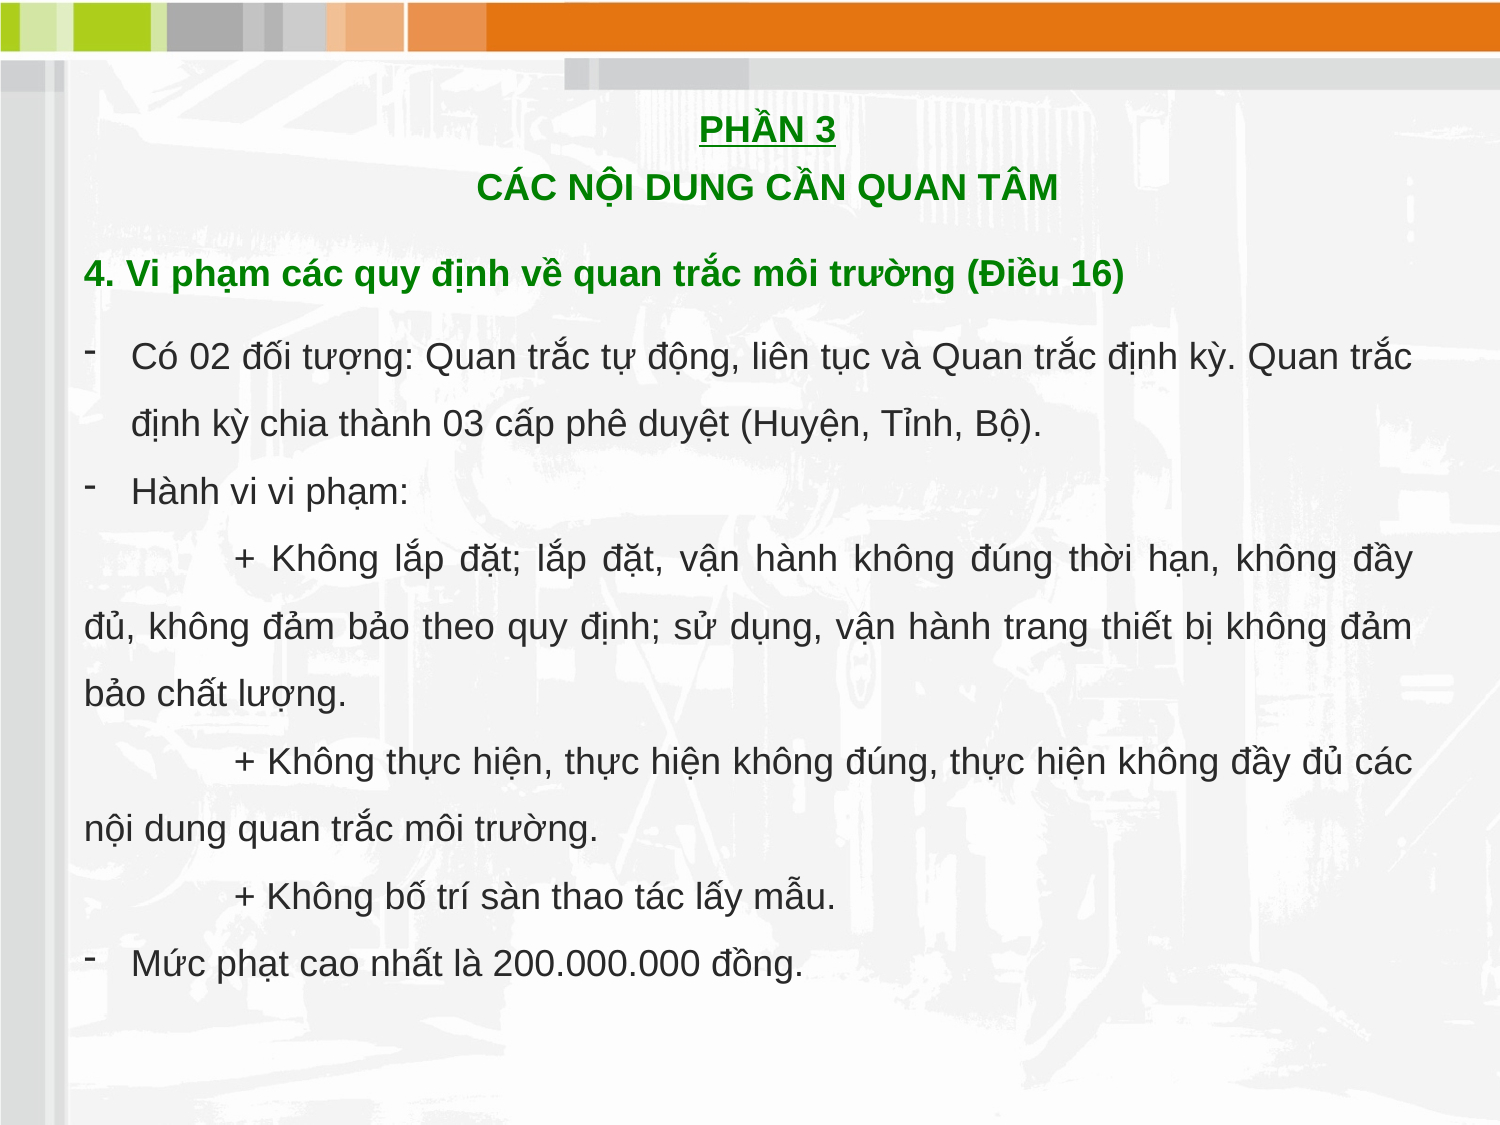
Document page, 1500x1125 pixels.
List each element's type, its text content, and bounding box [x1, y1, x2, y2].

text_box PHẦN 3 CÁC NỘI DUNG CẦN QUAN TÂM [171, 66, 1365, 216]
picture [0, 0, 1500, 1125]
text_box Có 02 đối tượng: Quan trắc tự động, liên tục và Quan trắc định kỳ. Quan trắc định kỳ chia thành 03 cấp phê duyệt (Huyện, Tỉnh, Bộ). Hành vi vi phạm: + Không lắp đặt; lắp đặt, vận hành không đúng thời hạn, không đầy đủ, không đảm bảo theo quy định; sử dụng, vận hành trang thiết bị không đảm bảo chất lượng. + Không thực hiện, thực hiện không đúng, thực hiện không đầy đủ các nội dung quan trắc môi trường. + Không bố trí sàn thao tác lấy mẫu. Mức phạt cao nhất là 200.000.000 đồng. [69, 302, 1429, 992]
text_box 4. Vi phạm các quy định về quan trắc môi trường (Điều 16) [69, 242, 1467, 302]
